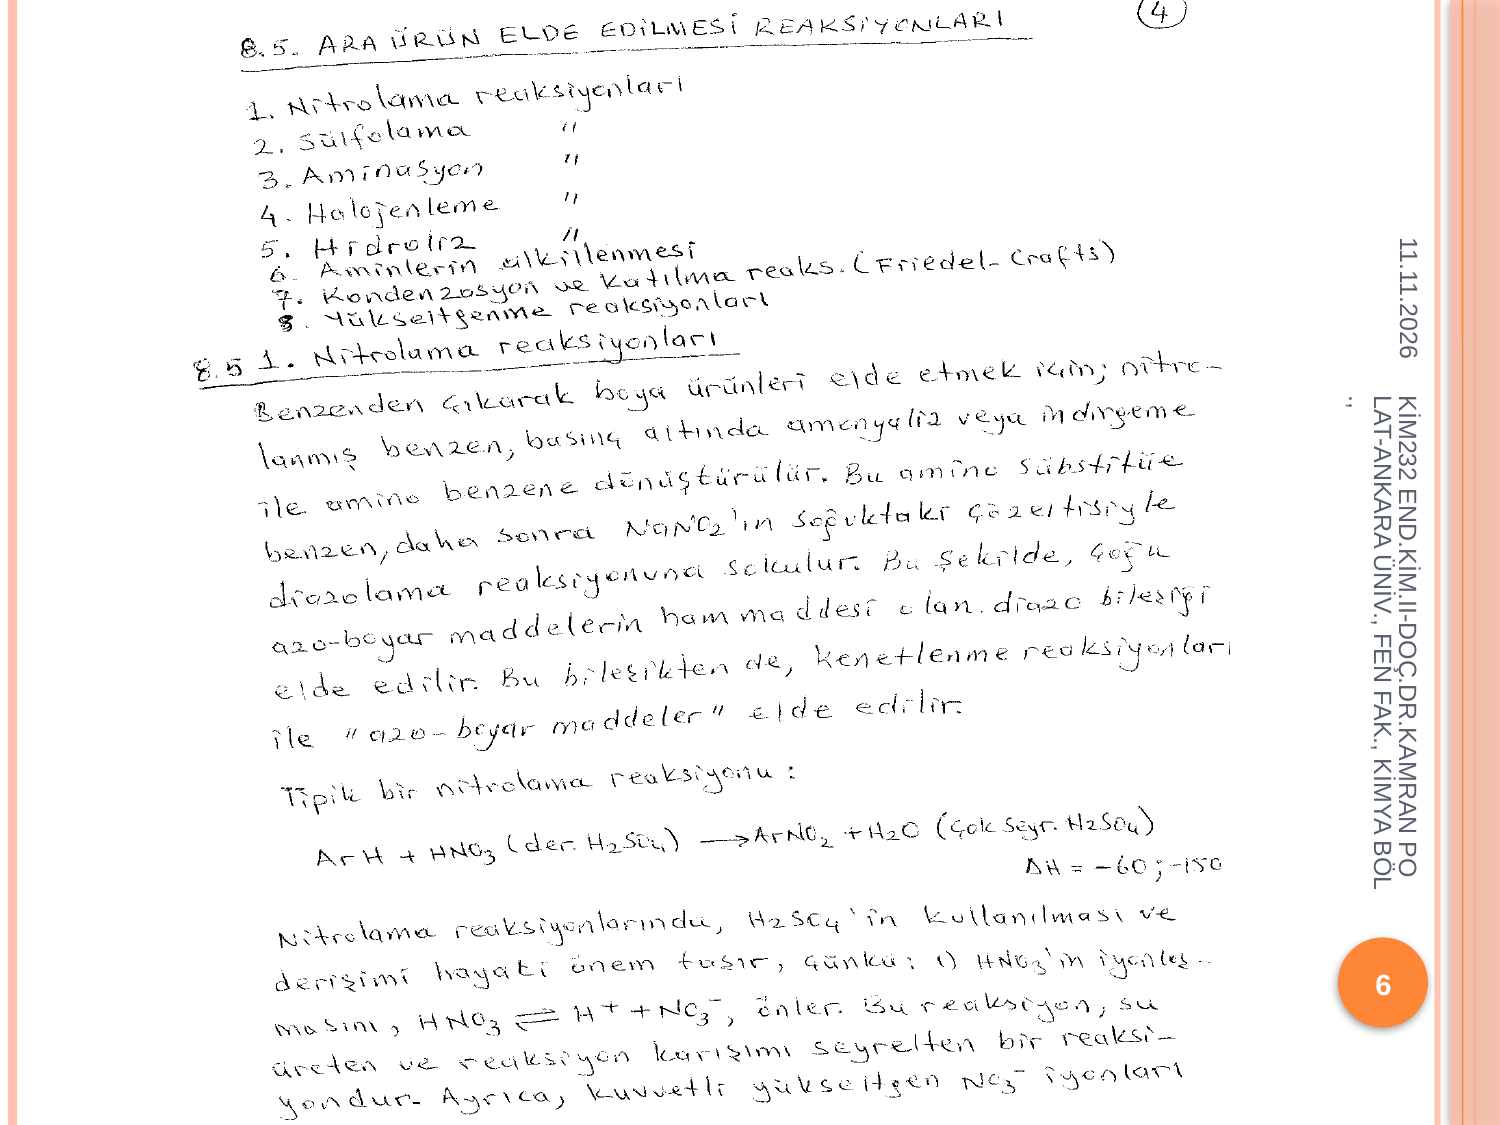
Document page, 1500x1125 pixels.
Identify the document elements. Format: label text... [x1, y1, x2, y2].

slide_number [1378, 43, 1442, 374]
slide_number 6 [1333, 940, 1434, 1027]
footer KİM232 END.KİM.II-DOÇ.DR.KAMRAN POLAT-ANKARA ÜNİV., FEN FAK., KİMYA BÖL., [1379, 380, 1440, 906]
picture [182, 0, 1230, 1125]
